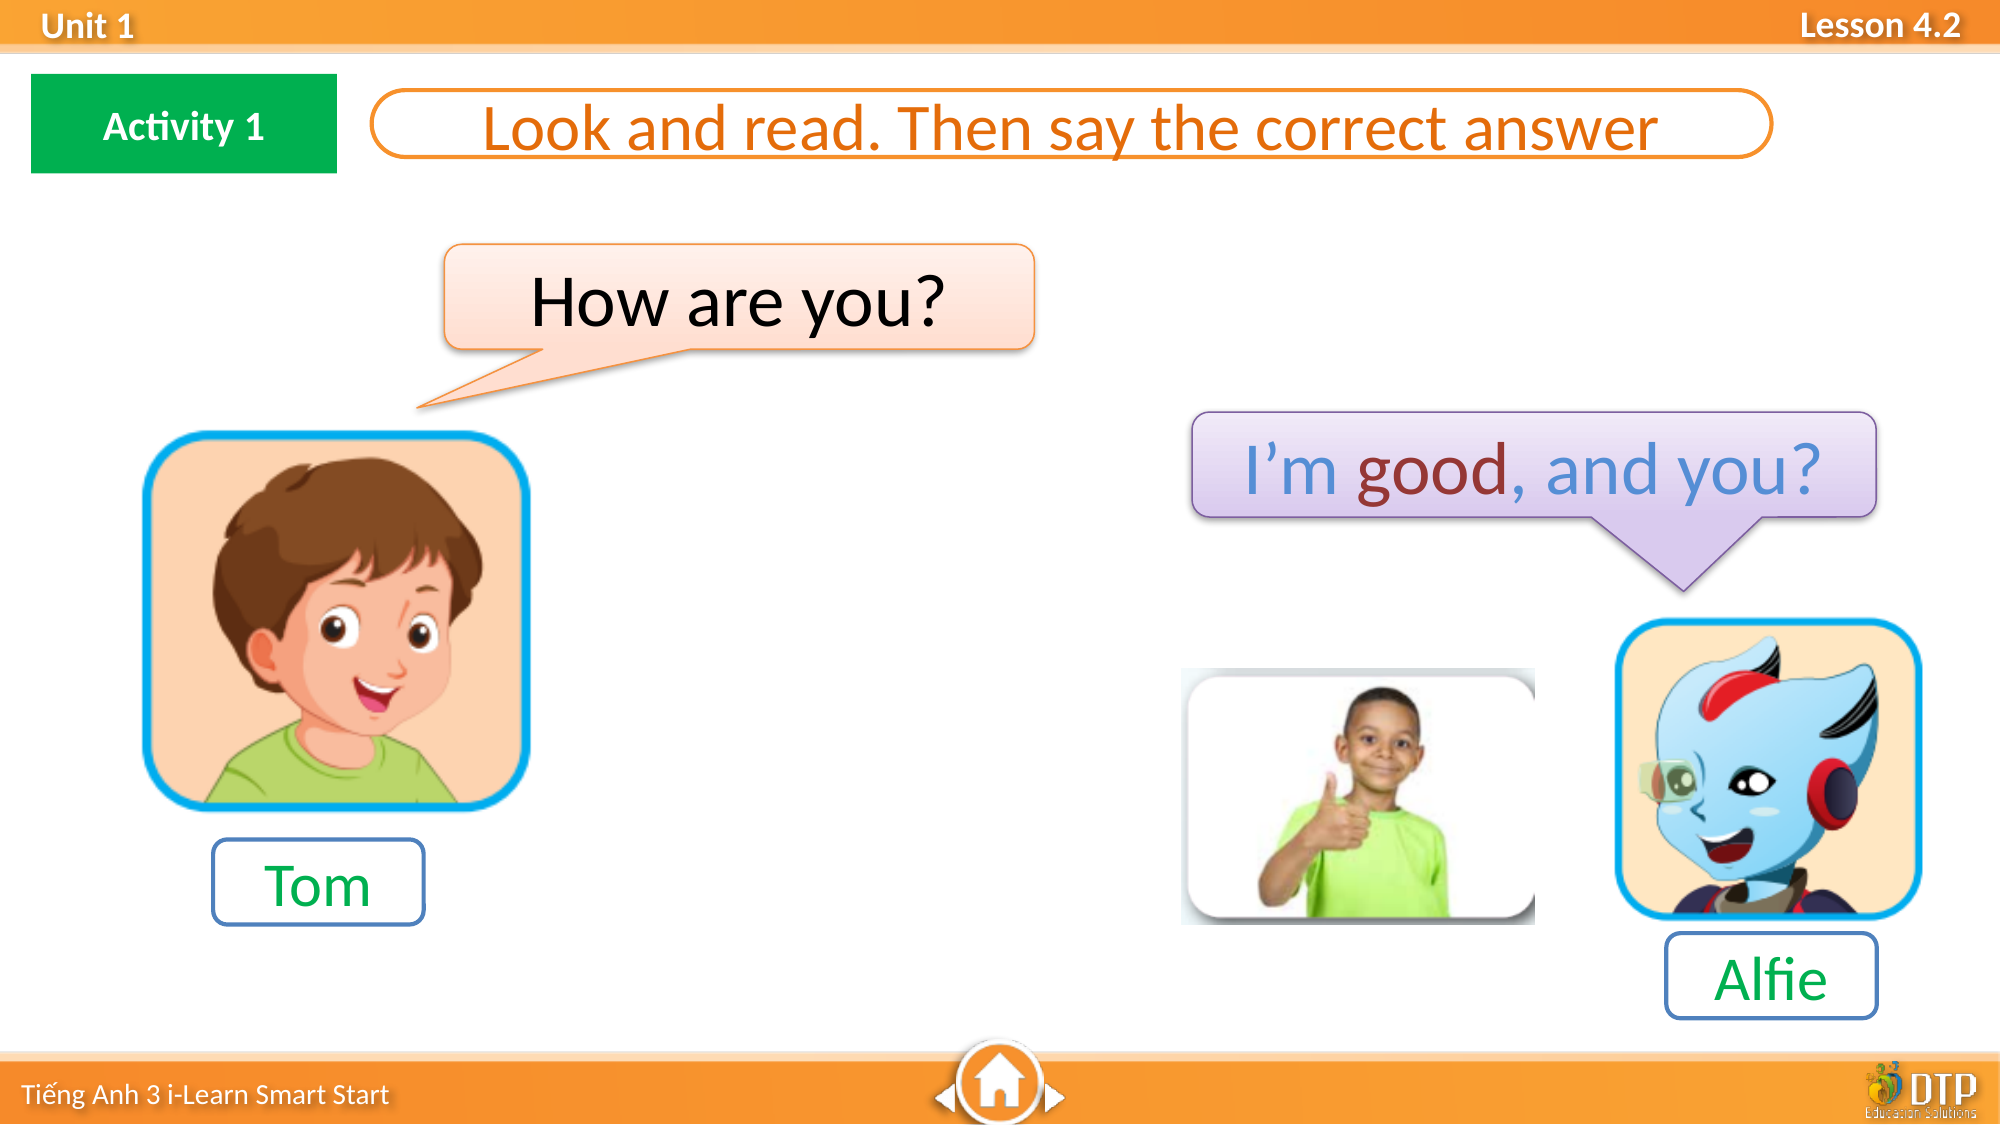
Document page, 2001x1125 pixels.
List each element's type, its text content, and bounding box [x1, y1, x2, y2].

text_box I’m good, and you? [1191, 411, 1878, 593]
text_box Activity 1 [29, 72, 339, 175]
text_box How are you? [416, 243, 1036, 409]
text_box Look and read. Then say the correct answer [369, 88, 1774, 160]
text_box Alfie [1664, 933, 1879, 1021]
picture [0, 0, 2000, 1125]
text_box Tom [211, 837, 426, 927]
